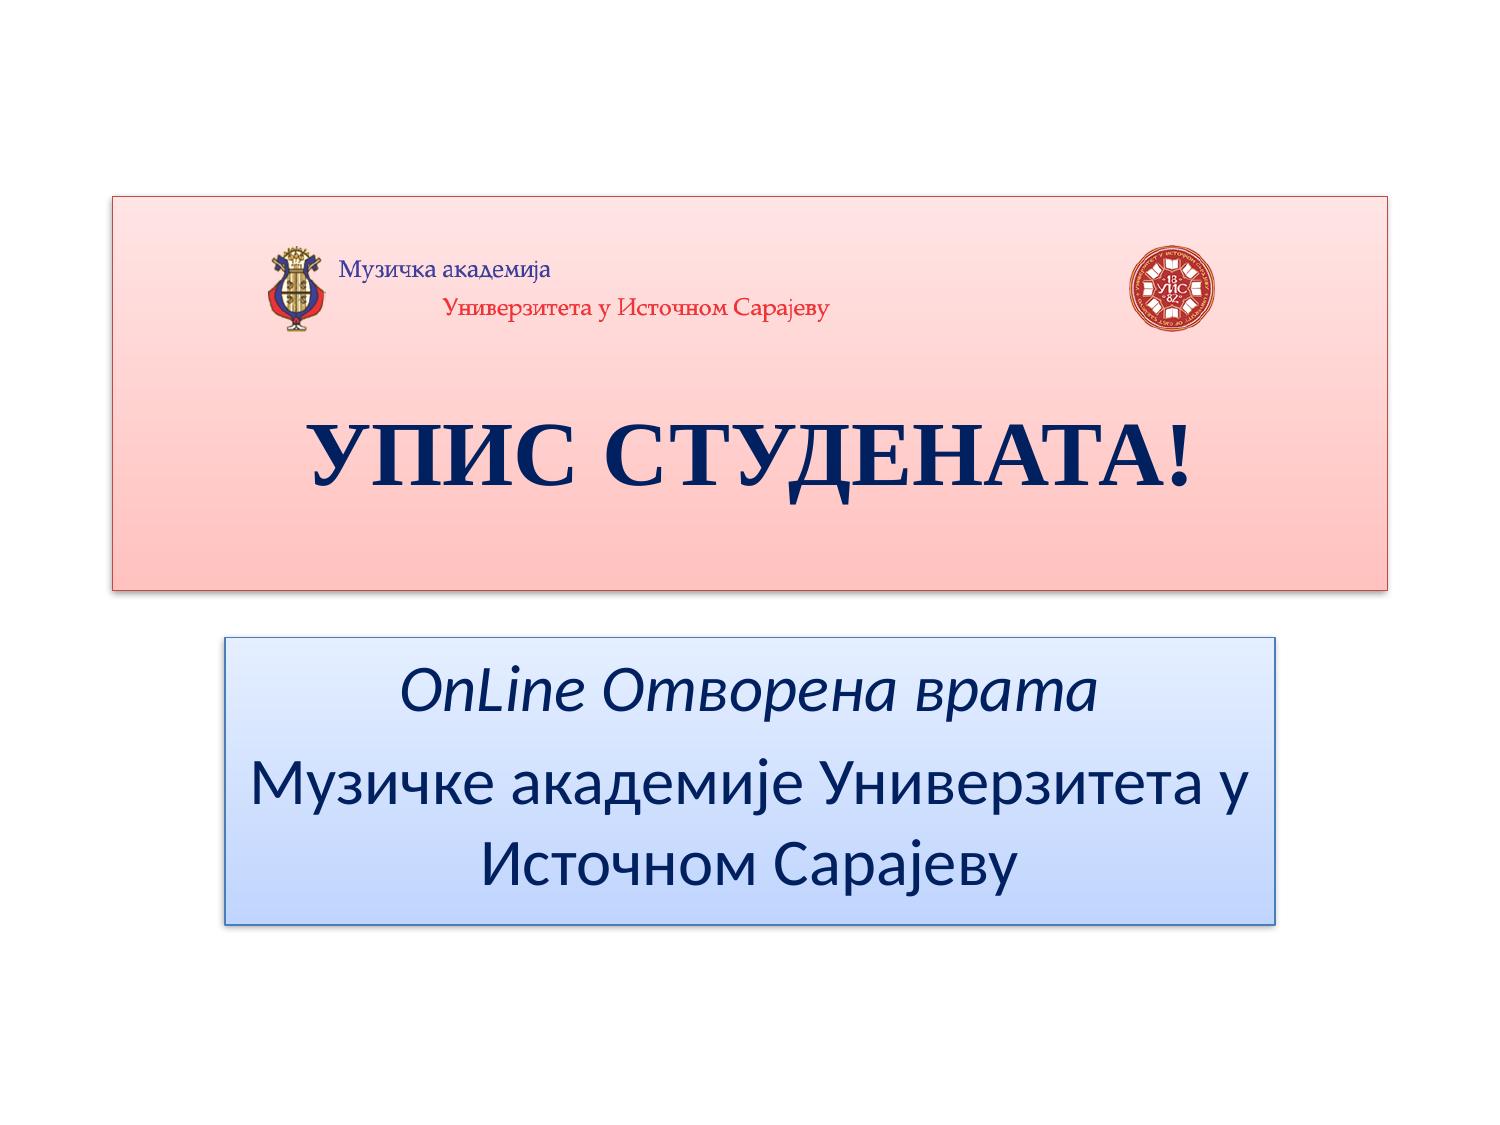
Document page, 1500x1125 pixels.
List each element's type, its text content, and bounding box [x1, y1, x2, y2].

subtitle OnLine Отворена врата Музичке академије Универзитета у Источном Сарајеву [224, 637, 1276, 926]
title УПИС СТУДЕНАТА! [112, 196, 1388, 591]
picture [253, 231, 1230, 345]
